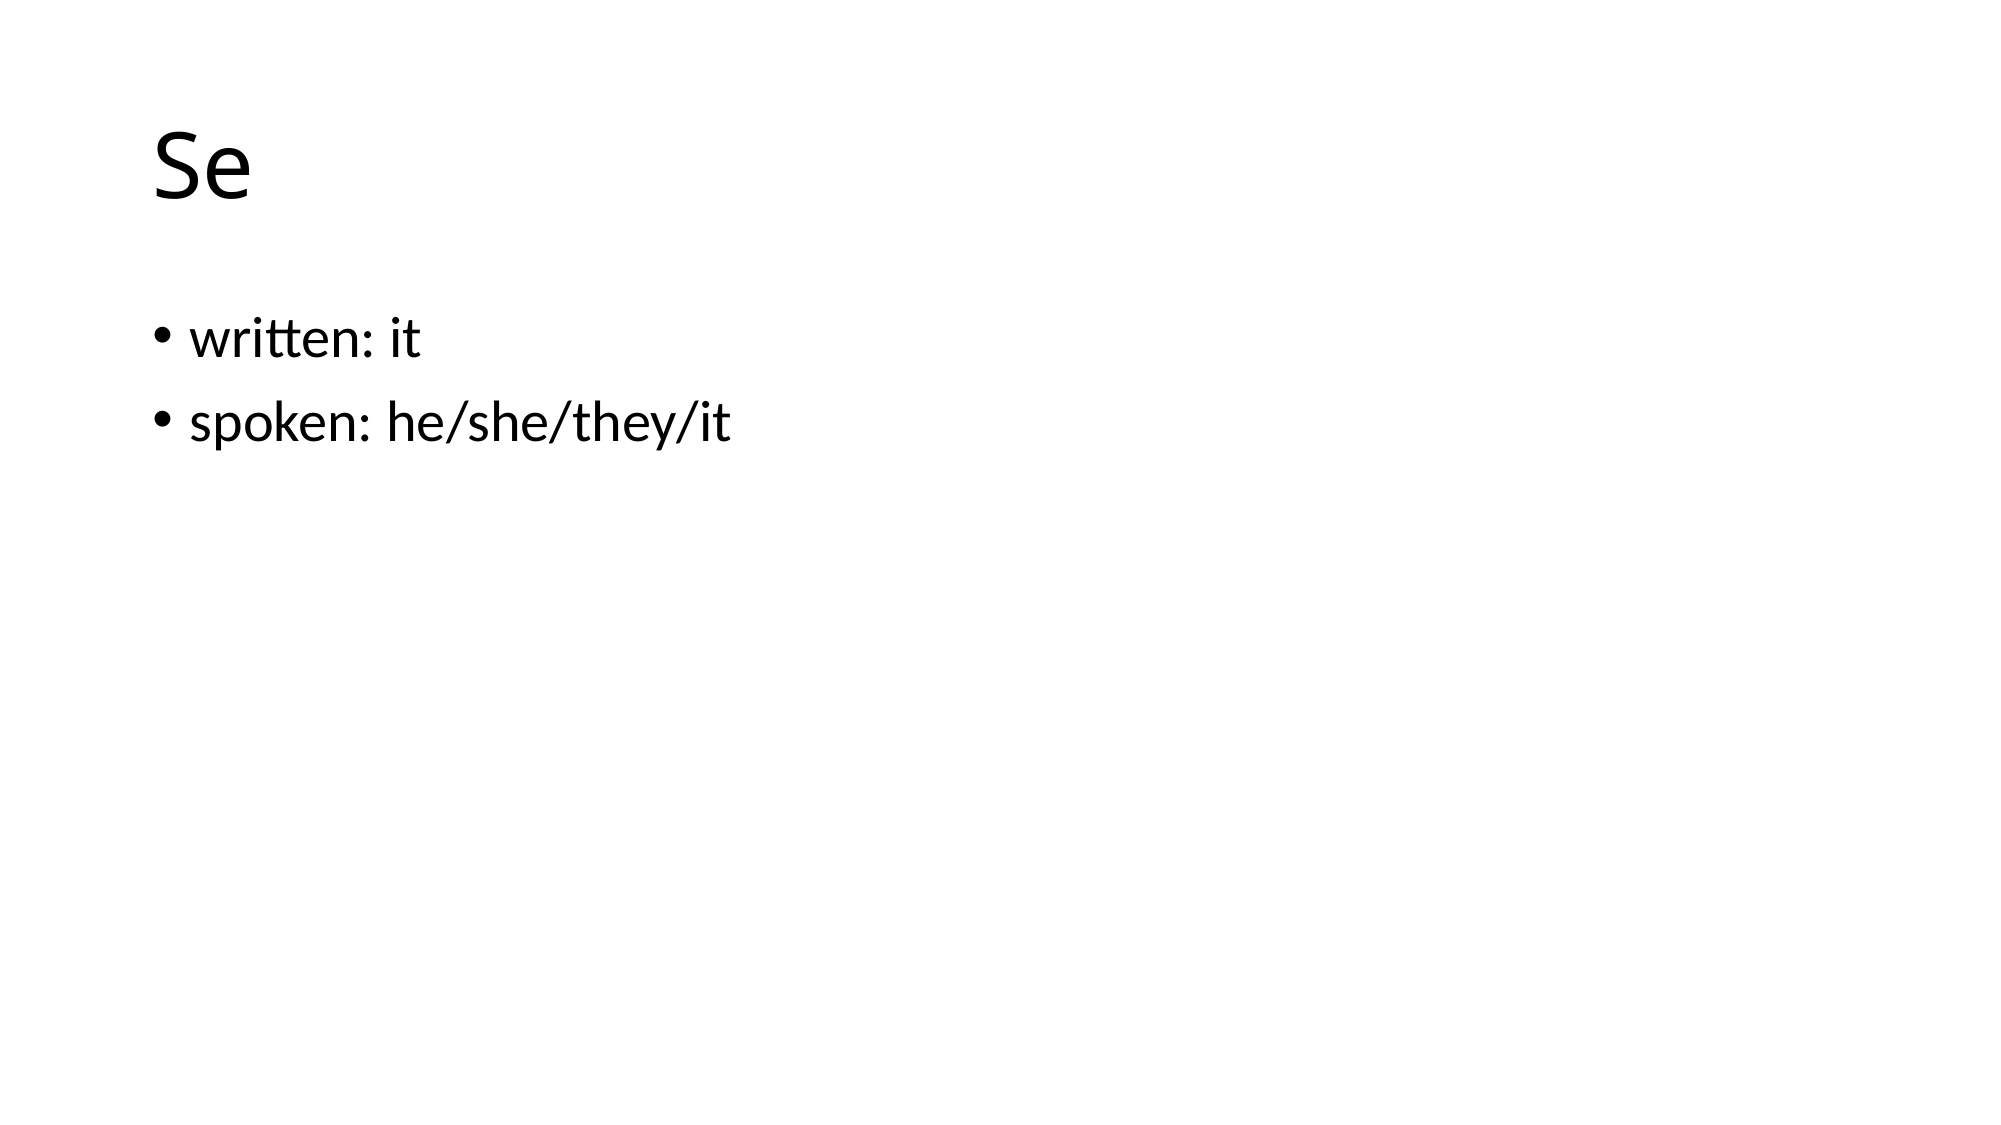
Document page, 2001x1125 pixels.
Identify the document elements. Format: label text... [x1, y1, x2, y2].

list written: it spoken: he/she/they/it [137, 299, 1863, 1014]
title Se [137, 59, 1863, 278]
